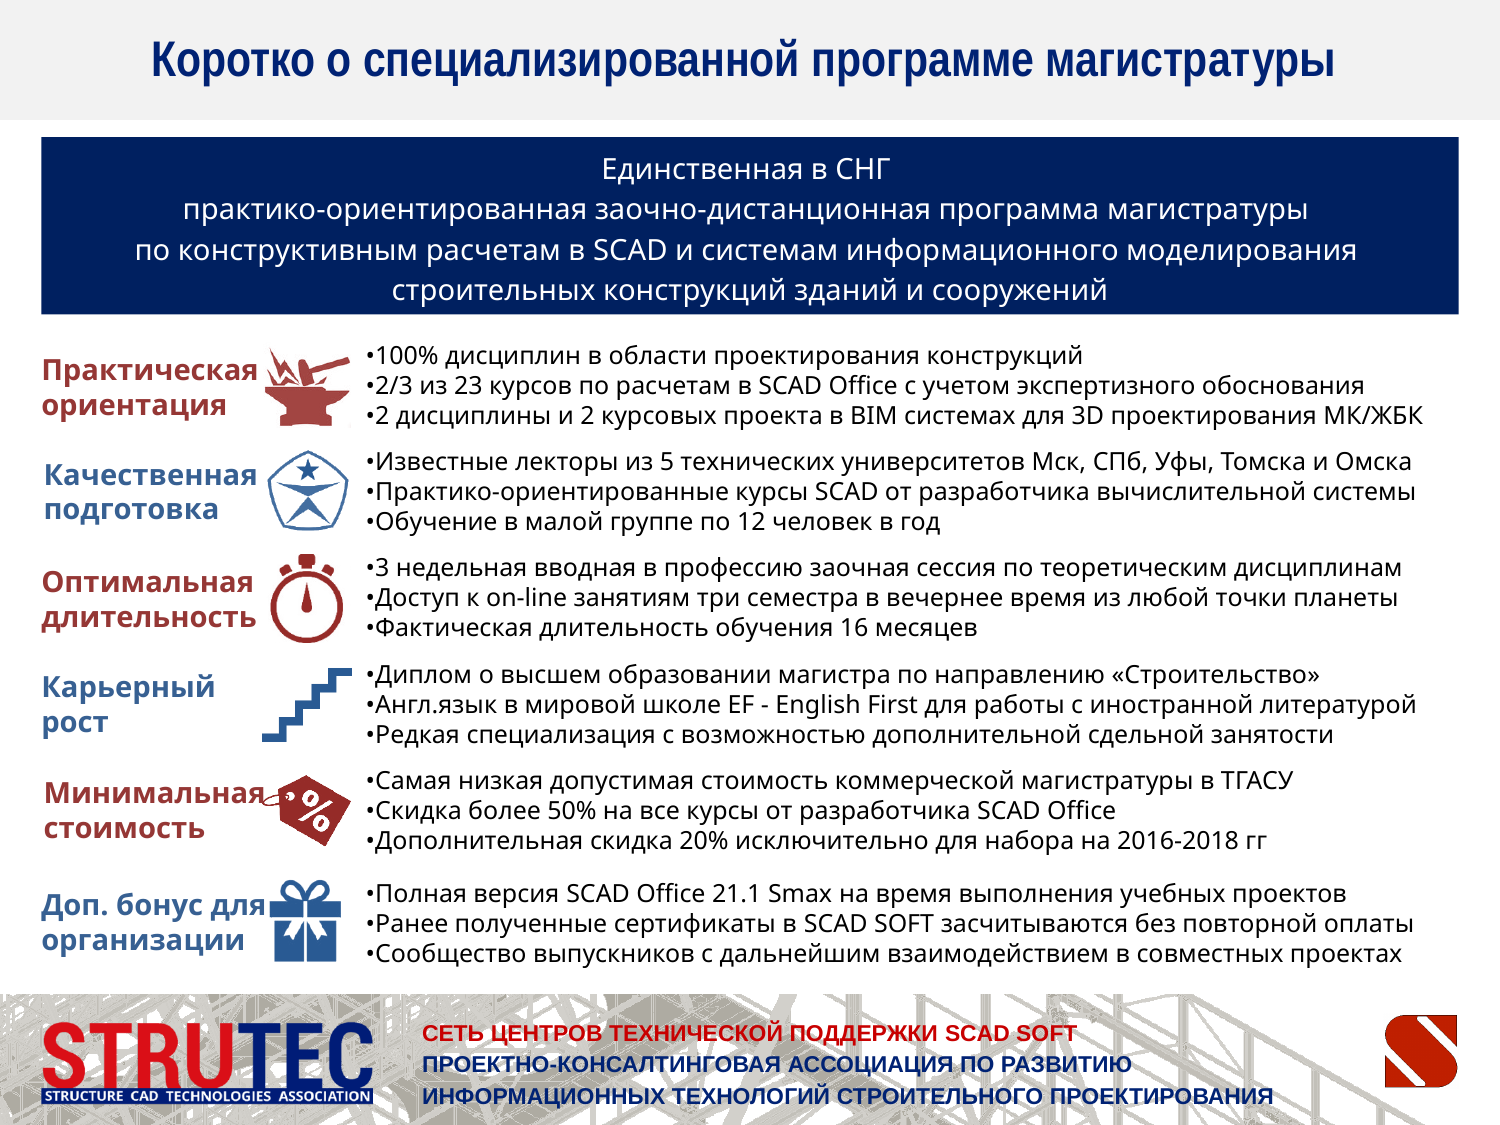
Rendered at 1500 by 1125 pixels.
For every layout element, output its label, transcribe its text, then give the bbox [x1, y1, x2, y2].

text_box Минимальная стоимость [43, 767, 259, 852]
text_box Карьерный рост [41, 660, 260, 746]
text_box Коротко о специализированной программе магистратуры [41, 19, 1447, 79]
picture [268, 877, 345, 967]
text_box •100% дисциплин в области проектирования конструкций •2/3 из 23 курсов по расчетам в SCAD Office с учетом экспертизного обоснования •2 дисциплины и 2 курсовых проекта в BIM системах для 3D проектирования МК/ЖБК [350, 332, 1473, 437]
picture [262, 449, 352, 534]
picture [262, 342, 352, 429]
text_box •Диплом о высшем образовании магистра по направлению «Строительство» •Англ.язык в мировой школе EF - English First для работы с иностранной литературой •Редкая специализация с возможностью дополнительной сдельной занятости [350, 650, 1473, 756]
text_box Практическая ориентация [41, 343, 259, 429]
text_box [0, 0, 1500, 122]
picture [262, 765, 352, 855]
picture [0, 994, 1500, 1125]
text_box Оптимальная длительность [41, 555, 259, 641]
text_box Доп. бонус для организации [41, 879, 264, 964]
text_box •Самая низкая допустимая стоимость коммерческой магистратуры в ТГАСУ •Скидка более 50% на все курсы от разработчика SCAD Office •Дополнительная скидка 20% исключительно для набора на 2016-2018 гг [350, 757, 1473, 862]
text_box •Известные лекторы из 5 технических университетов Мск, СПб, Уфы, Томска и Омска •Практико-ориентированные курсы SCAD от разработчика вычислительной системы •Обучение в малой группе по 12 человек в год [350, 438, 1473, 543]
text_box Качественная подготовка [43, 448, 261, 533]
picture [262, 553, 352, 644]
text_box Единственная в СНГ практико-ориентированная заочно-дистанционная программа магистратуры по конструктивным расчетам в SCAD и системам информационного моделирования строительных конструкций зданий и сооружений [41, 137, 1459, 315]
text_box •3 недельная вводная в профессию заочная сессия по теоретическим дисциплинам •Доступ к on-line занятиям три семестра в вечернее время из любой точки планеты •Фактическая длительность обучения 16 месяцев [350, 544, 1473, 650]
picture [262, 660, 352, 750]
text_box •Полная версия SCAD Office 21.1 Smax на время выполнения учебных проектов •Ранее полученные сертификаты в SCAD SOFT засчитываются без повторной оплаты •Сообщество выпускников с дальнейшим взаимодействием в совместных проектах [350, 869, 1473, 975]
